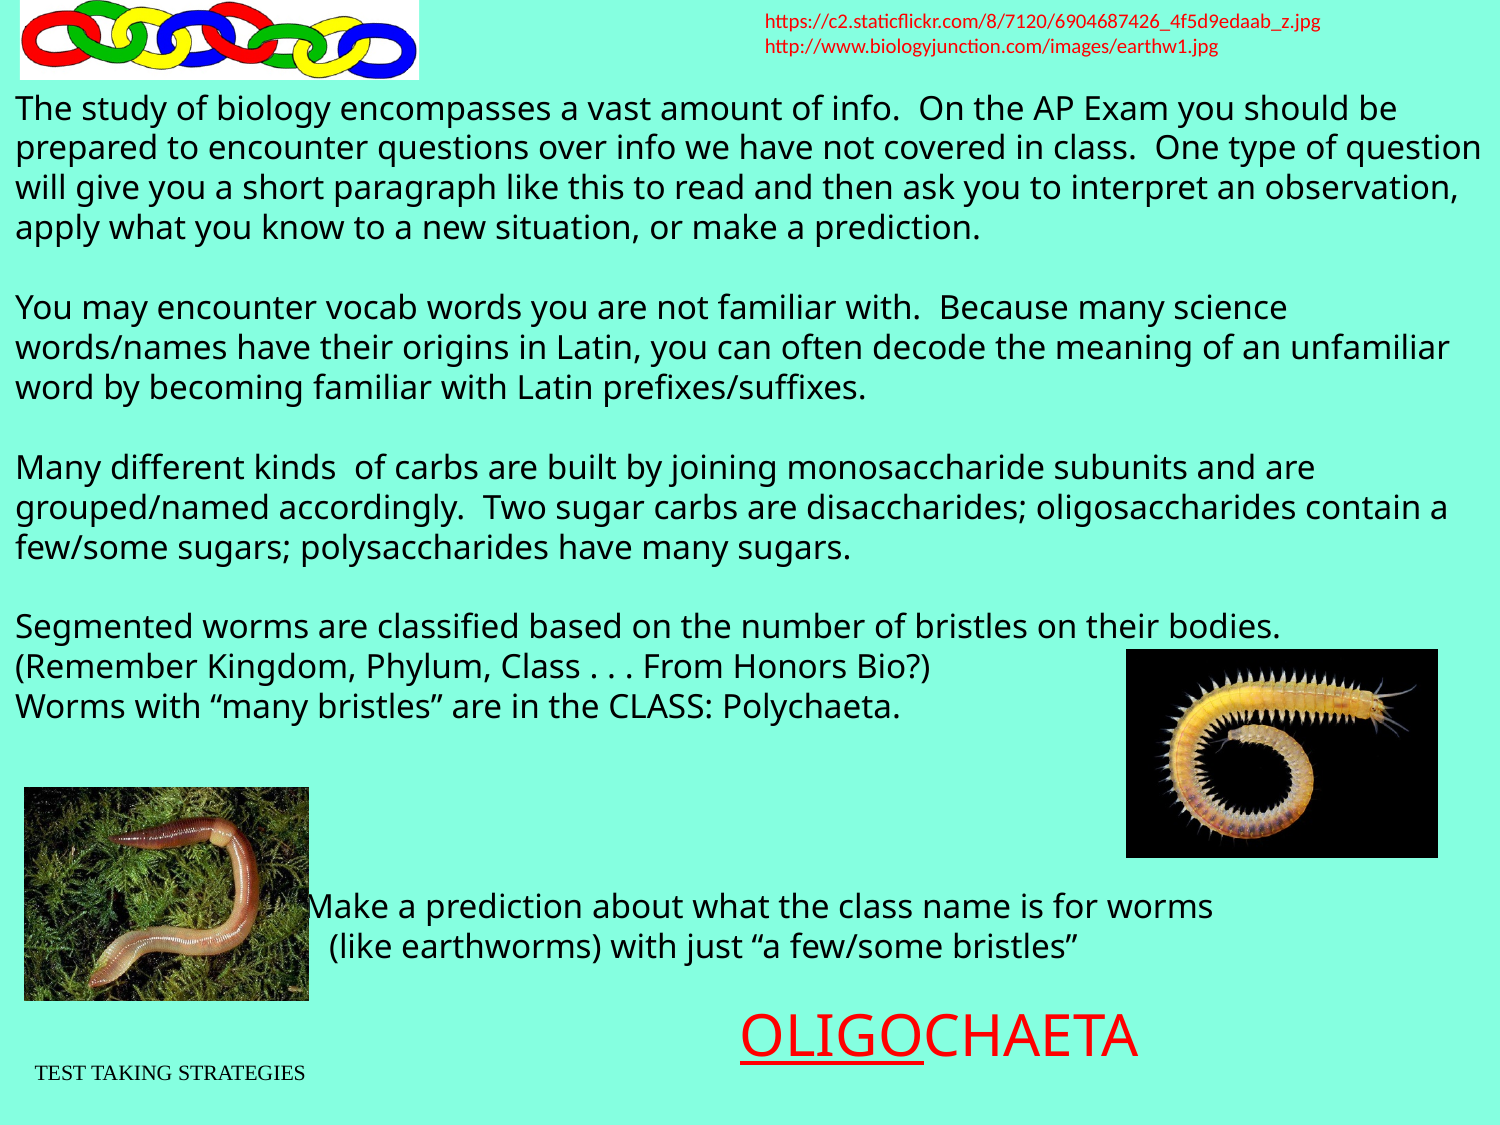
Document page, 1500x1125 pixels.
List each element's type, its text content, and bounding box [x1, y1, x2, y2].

text_box OLIGOCHAETA [724, 990, 1500, 1076]
picture [1126, 649, 1439, 859]
text_box TEST TAKING STRATEGIES [19, 1051, 1495, 1092]
text_box https://c2.staticflickr.com/8/7120/6904687426_4f5d9edaab_z.jpg http://www.biologyjunction.com/images/earthw1.jpg [749, 0, 1500, 65]
subtitle The study of biology encompasses a vast amount of info. On the AP Exam you should be prepared to encounter questions over info we have not covered in class. One type of question will give you a short paragraph like this to read and then ask you to interpret an observation, apply what you know to a new situation, or make a prediction. You may encounter vocab words you are not familiar with. Because many science words/names have their origins in Latin, you can often decode the meaning of an unfamiliar word by becoming familiar with Latin prefixes/suffixes. Many different kinds of carbs are built by joining monosaccharide subunits and are grouped/named accordingly. Two sugar carbs are disaccharides; oligosaccharides contain a few/some sugars; polysaccharides have many sugars. Segmented worms are classified based on the number of bristles on their bodies. (Remember Kingdom, Phylum, Class . . . From Honors Bio?) Worms with “many bristles” are in the CLASS: Polychaeta. Make a prediction about what the class name is for worms (like earthworms) with just “a few/some bristles” [0, 79, 1500, 1001]
picture [24, 787, 310, 1001]
picture [19, 0, 420, 80]
